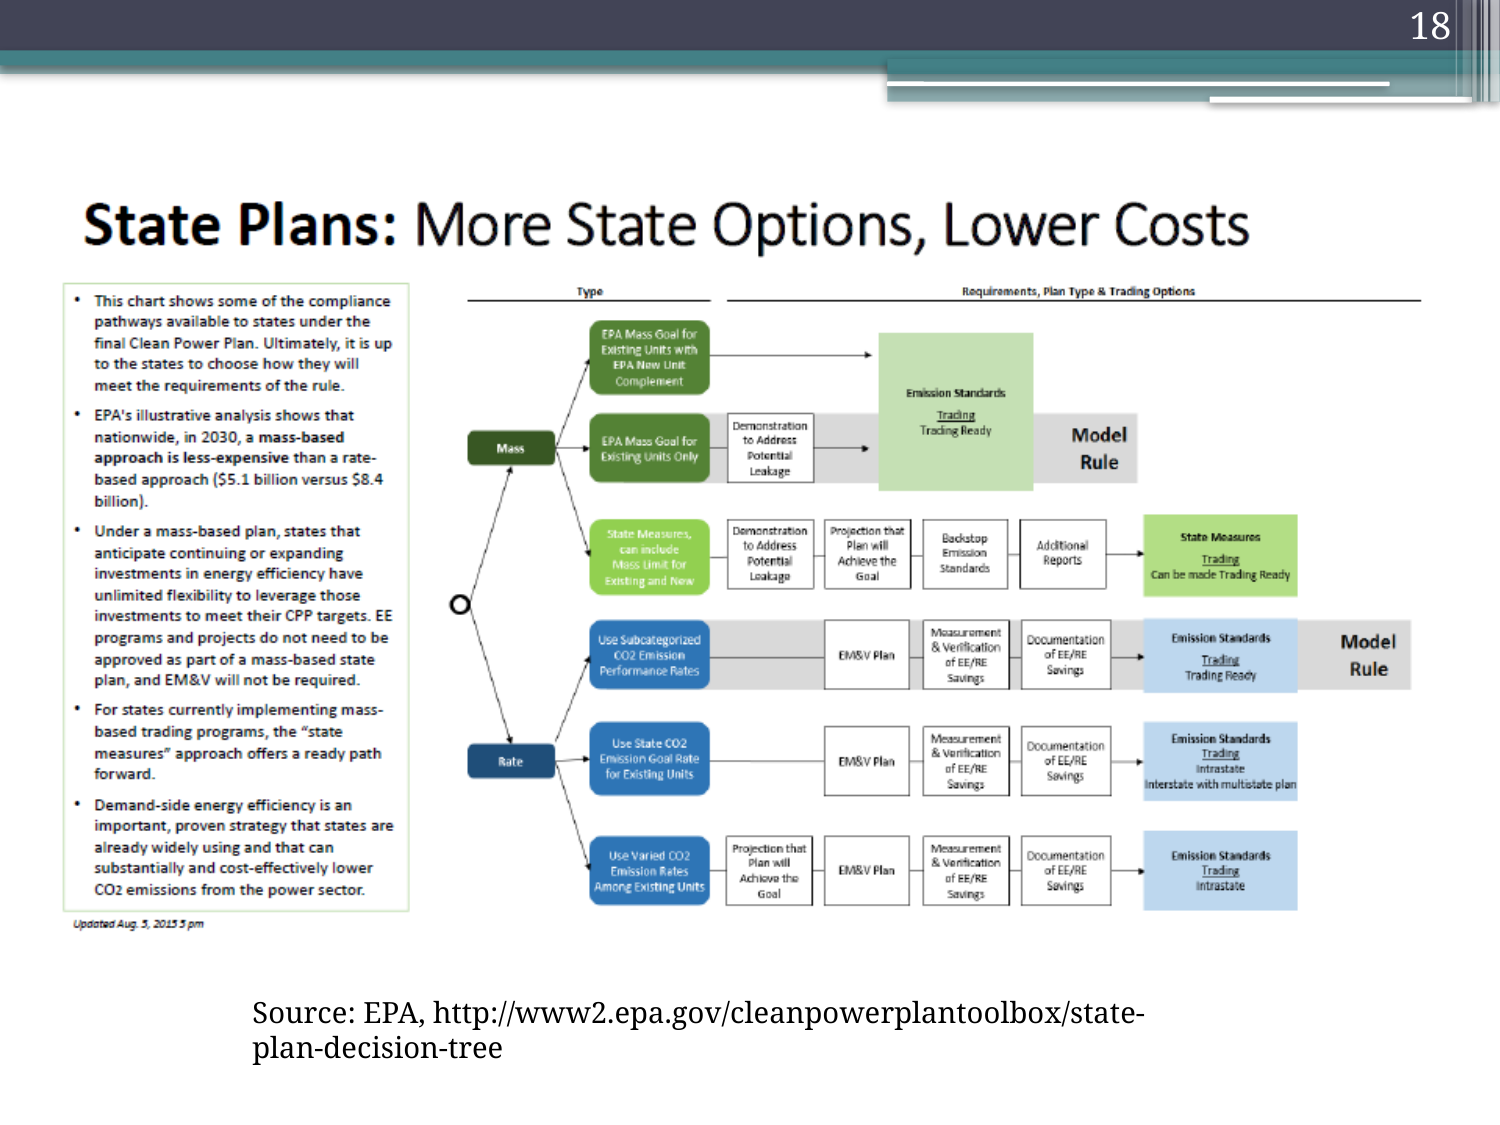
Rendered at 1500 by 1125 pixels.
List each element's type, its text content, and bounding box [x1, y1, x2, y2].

picture [52, 175, 1448, 950]
text_box Source: EPA, http://www2.epa.gov/cleanpowerplantoolbox/state-plan-decision-tree [237, 987, 1188, 1073]
slide_number 18 [1341, 0, 1466, 61]
